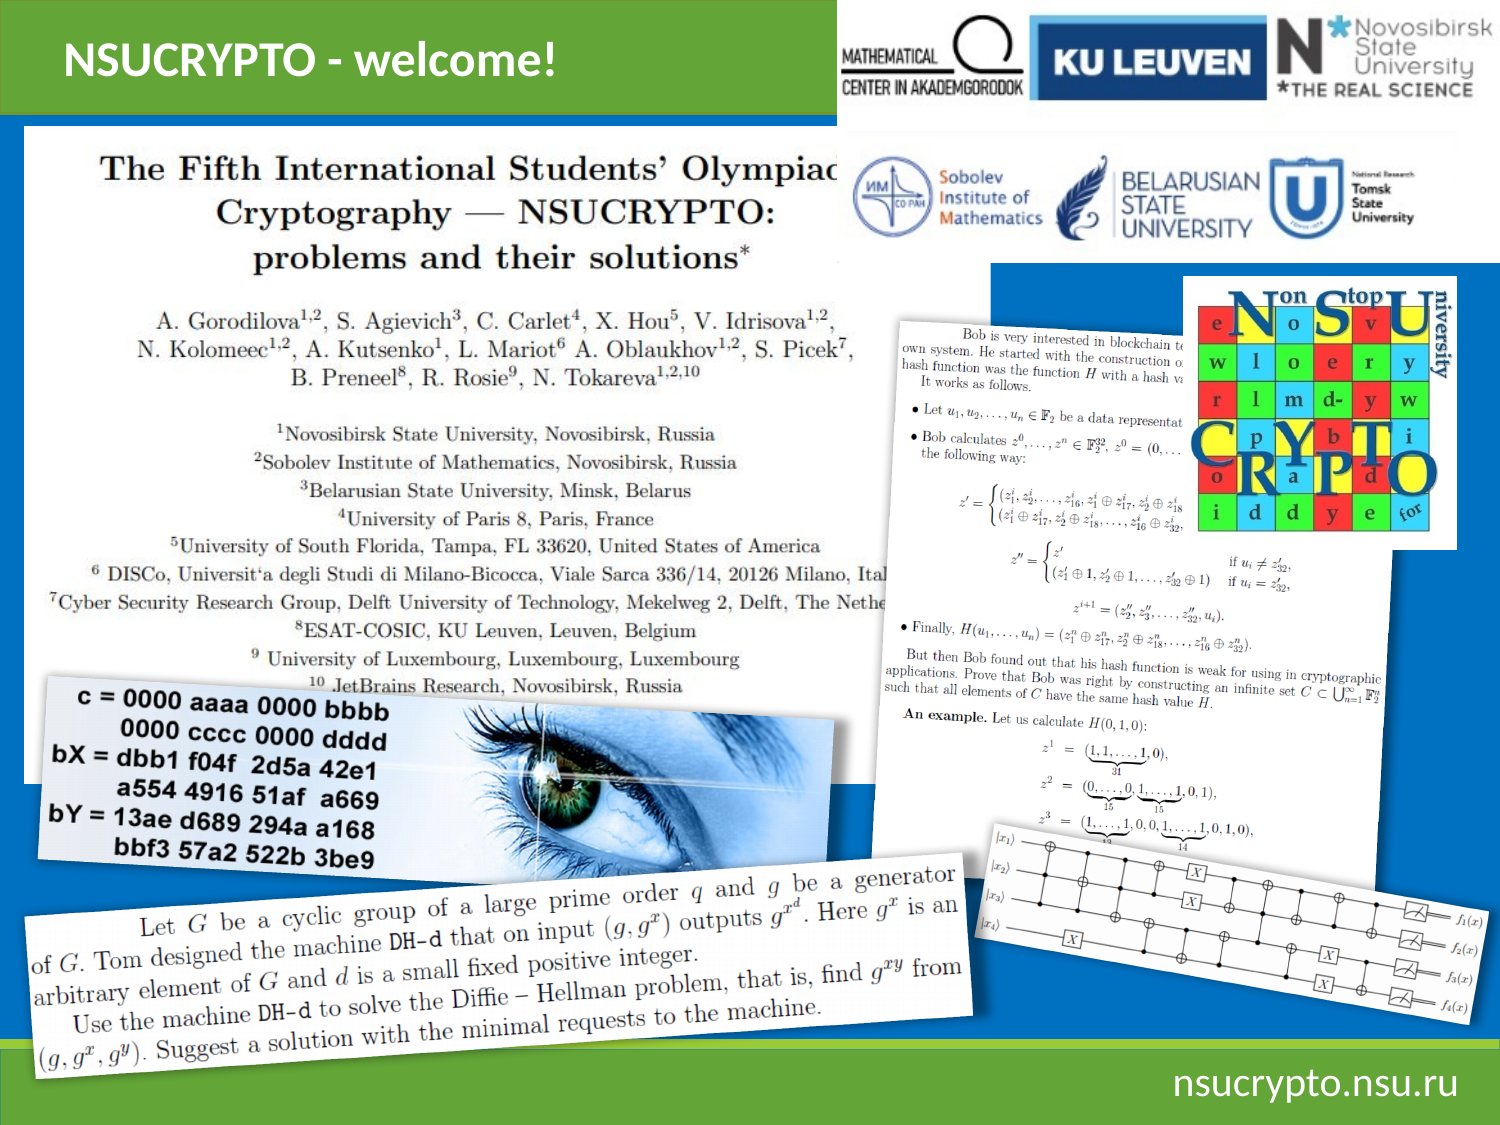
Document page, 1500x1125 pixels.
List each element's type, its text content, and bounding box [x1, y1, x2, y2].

text_box NSUCRYPTO - welcome! [48, 18, 833, 123]
text_box nsucrypto.nsu.ru [1157, 1047, 1500, 1113]
picture [23, 0, 1500, 1079]
text_box [0, 0, 834, 115]
